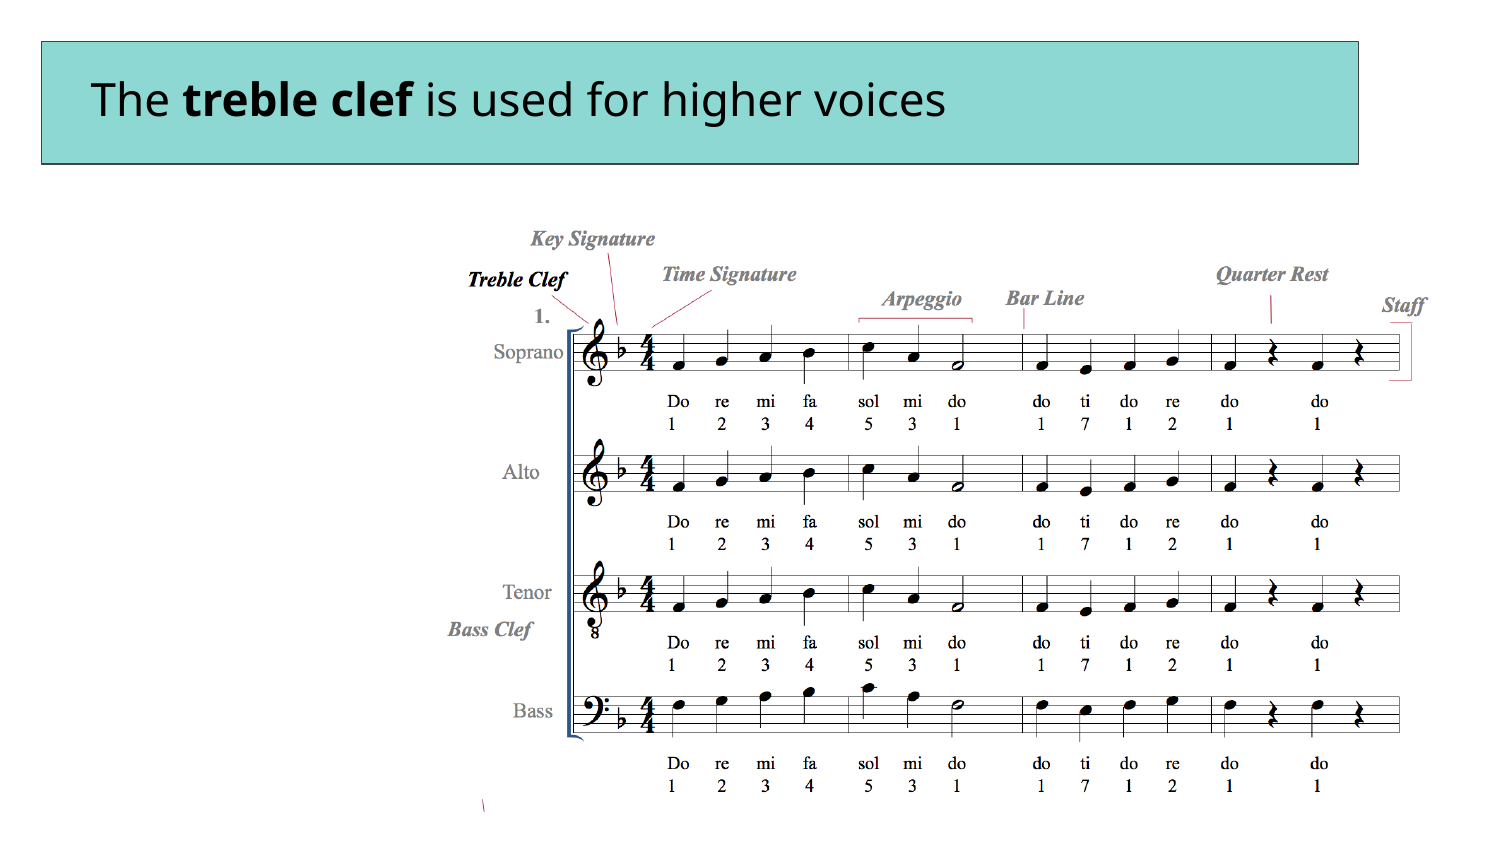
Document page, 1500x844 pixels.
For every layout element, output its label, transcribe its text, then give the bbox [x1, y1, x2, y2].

text_box [41, 41, 1359, 165]
picture [444, 213, 1436, 812]
text_box The treble clef is used for higher voices [75, 56, 1280, 197]
